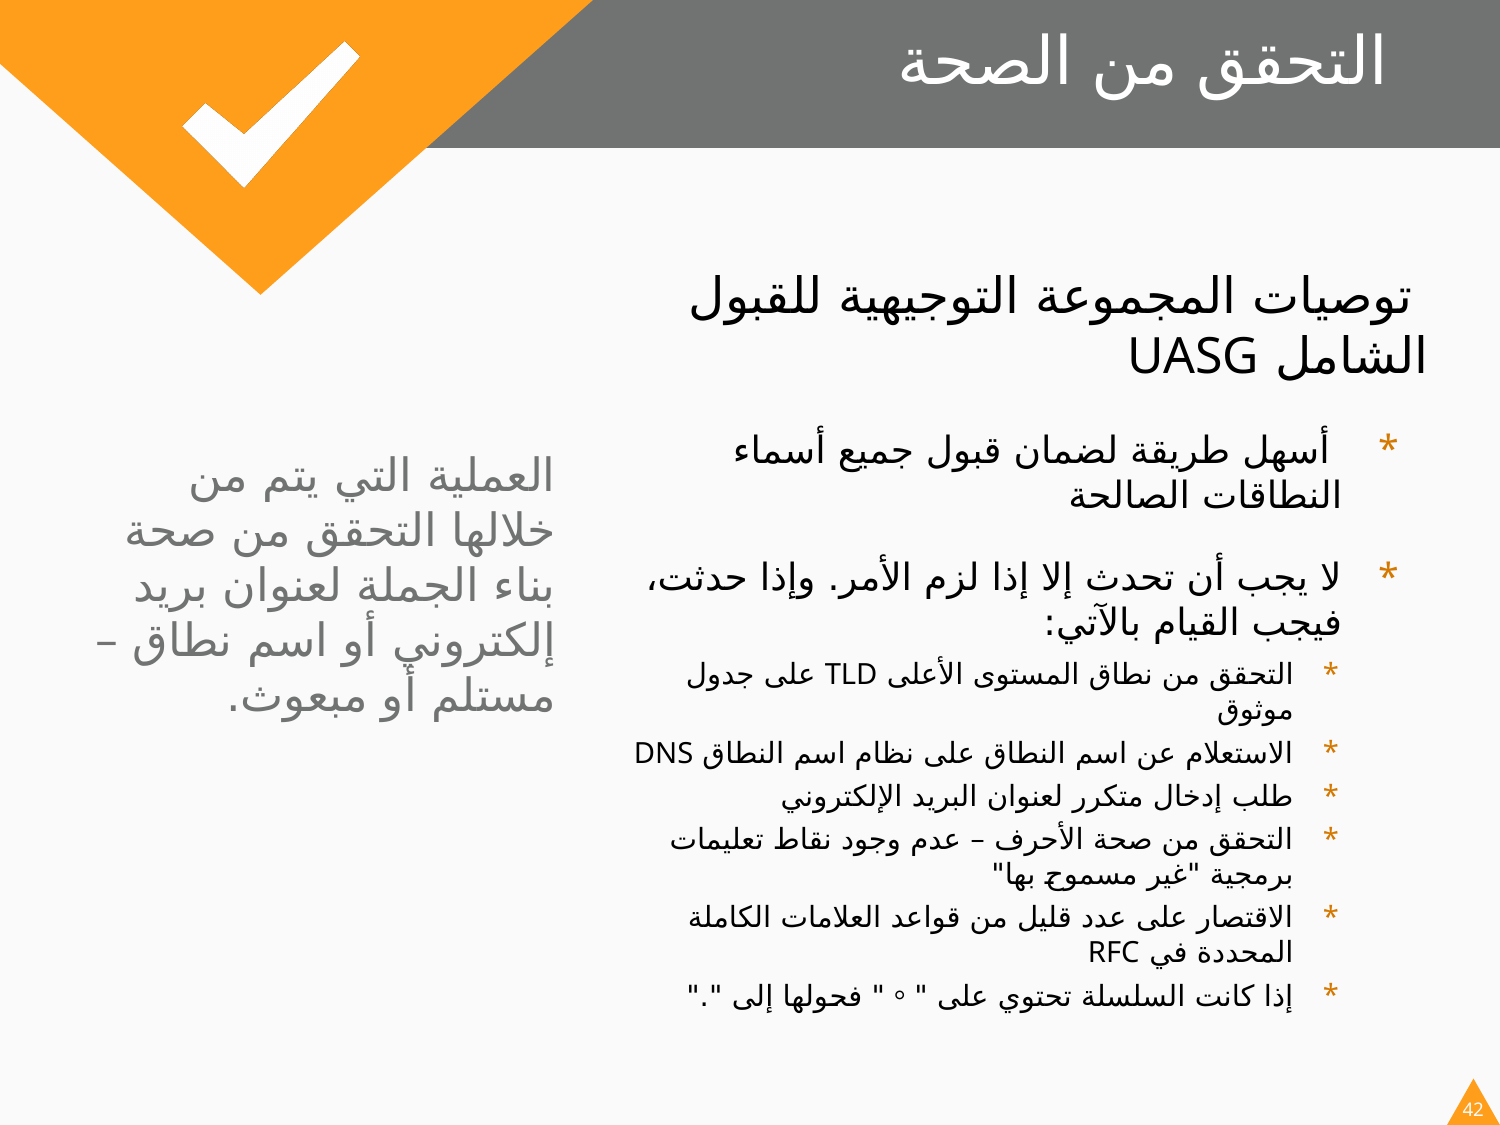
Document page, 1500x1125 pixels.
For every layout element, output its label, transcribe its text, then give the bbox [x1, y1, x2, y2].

picture [181, 40, 360, 188]
text_box توصيات المجموعة التوجيهية للقبول الشامل UASG أسهل طريقة لضمان قبول جميع أسماء النطاقات الصالحة لا يجب أن تحدث إلا إذا لزم الأمر. وإذا حدثت، فيجب القيام بالآتي: التحقق من نطاق المستوى الأعلى TLD على جدول موثوق الاستعلام عن اسم النطاق على نظام اسم النطاق DNS طلب إدخال متكرر لعنوان البريد الإلكتروني التحقق من صحة الأحرف – عدم وجود نقاط تعليمات برمجية "غير مسموح بها" الاقتصار على عدد قليل من قواعد العلامات الكاملة المحددة في RFC إذا كانت السلسلة تحتوي على "。" فحولها إلى "." [597, 256, 1444, 1047]
title التحقق من الصحة [597, 10, 1404, 140]
text_box العملية التي يتم من خلالها التحقق من صحة بناء الجملة لعنوان بريد إلكتروني أو اسم نطاق – مستلم أو مبعوث. [60, 438, 572, 728]
